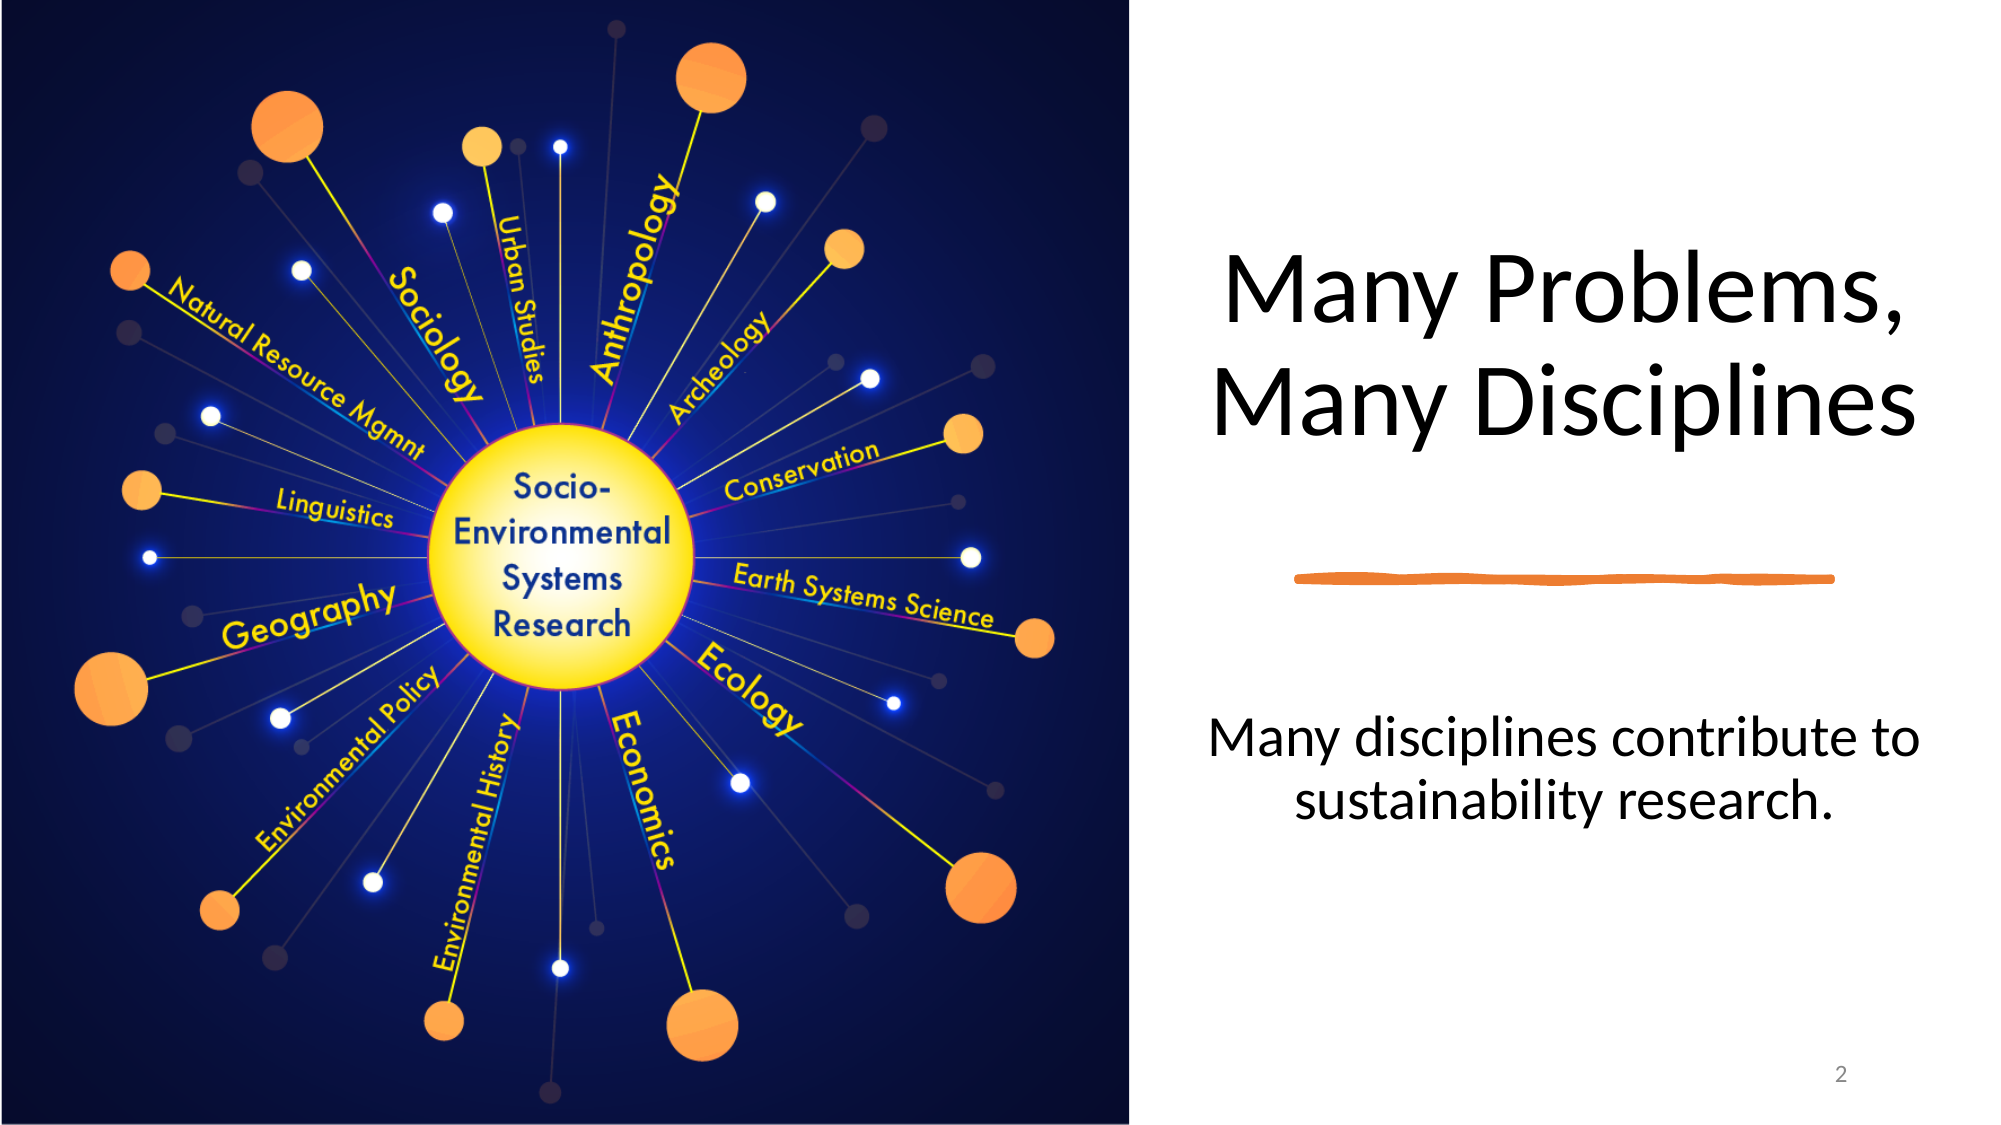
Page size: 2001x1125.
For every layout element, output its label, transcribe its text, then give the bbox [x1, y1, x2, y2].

text_box Many disciplines contribute to sustainability research. [1169, 698, 1960, 991]
text_box [1297, 575, 1832, 583]
slide_number 1 [1412, 1042, 1863, 1103]
picture [0, 0, 1130, 1125]
title Many Problems, Many Disciplines [1169, 223, 1960, 466]
text_box [1134, 0, 2000, 1125]
